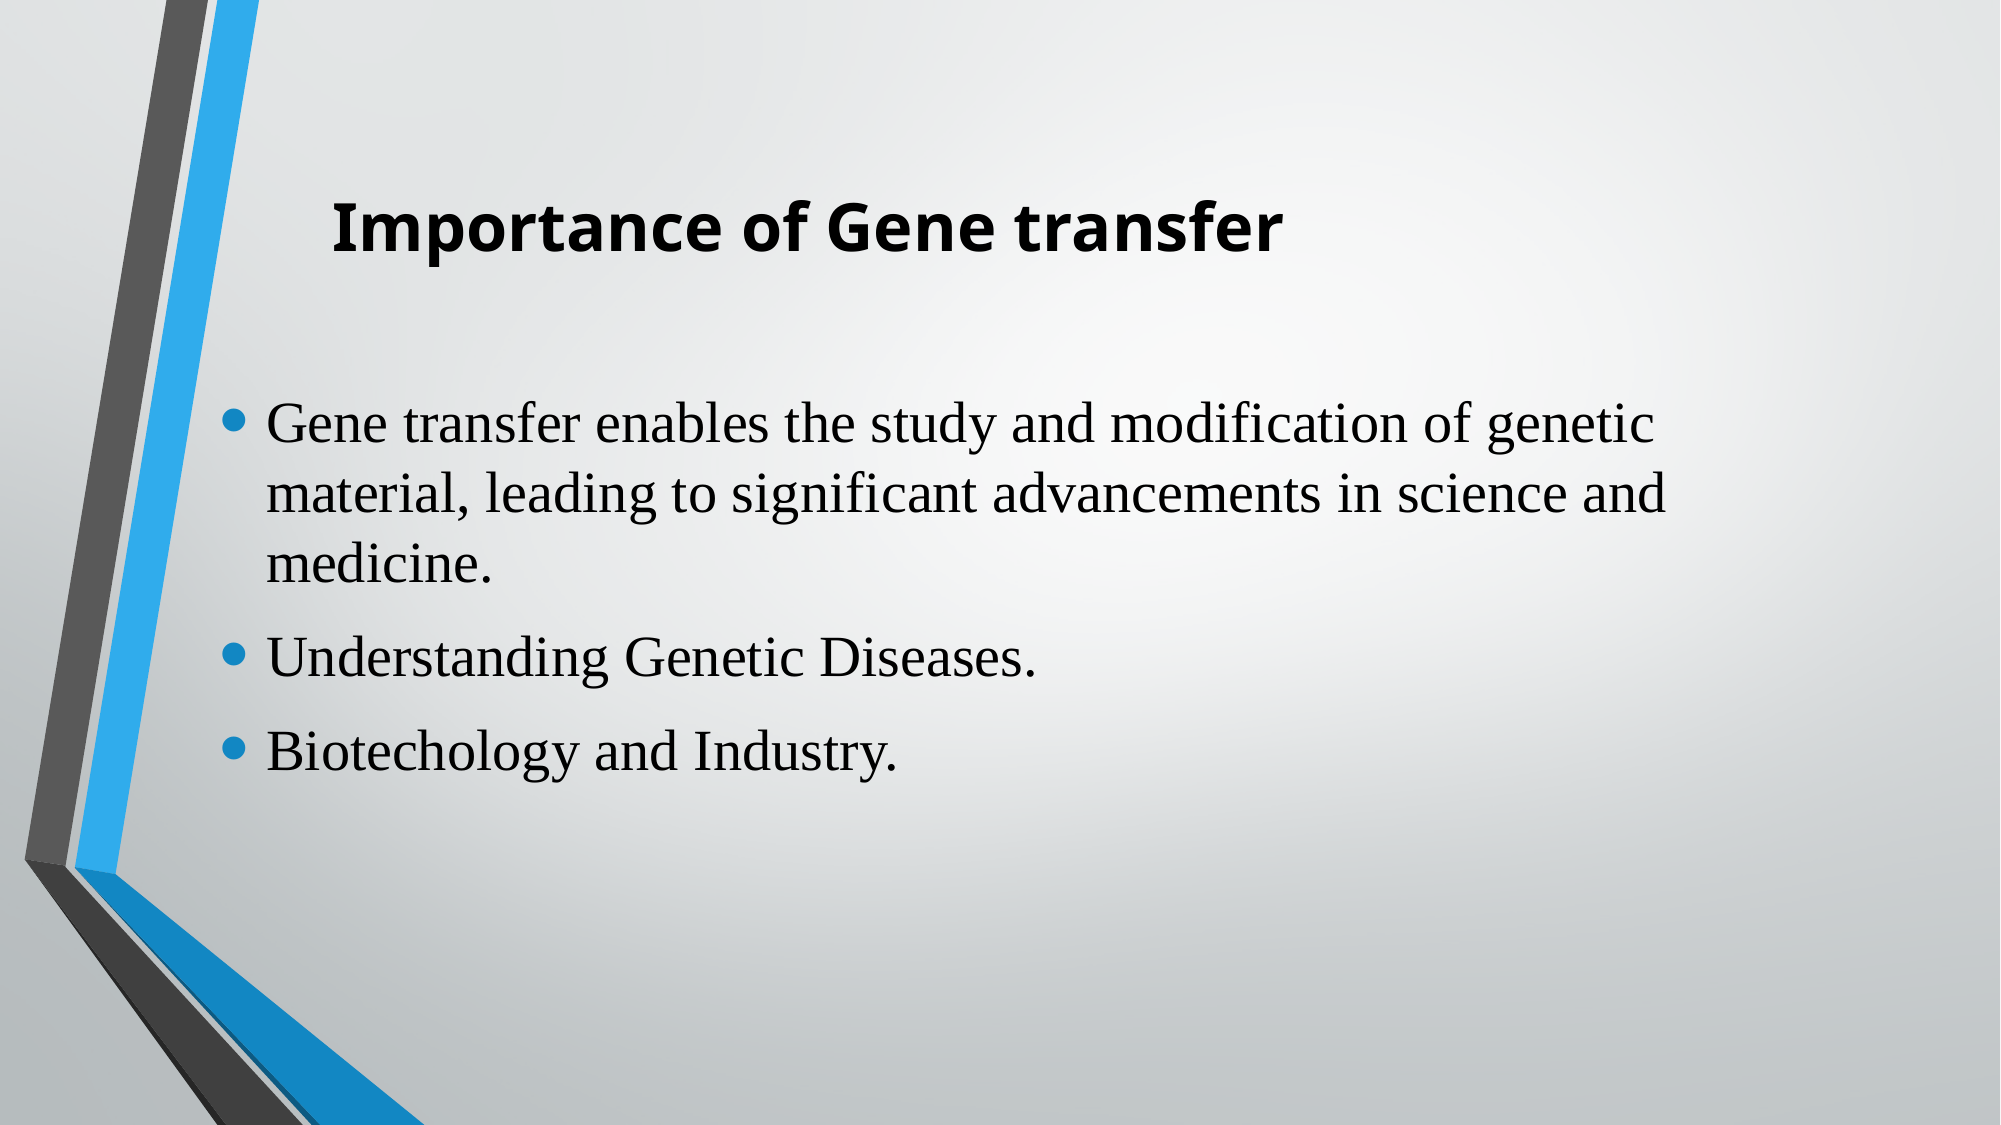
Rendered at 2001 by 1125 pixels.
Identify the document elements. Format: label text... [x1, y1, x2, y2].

list Gene transfer enables the study and modification of genetic material, leading to significant advancements in science and medicine. Understanding Genetic Diseases. Biotechology and Industry. [204, 354, 1848, 895]
title Importance of Gene transfer [0, 53, 1631, 396]
